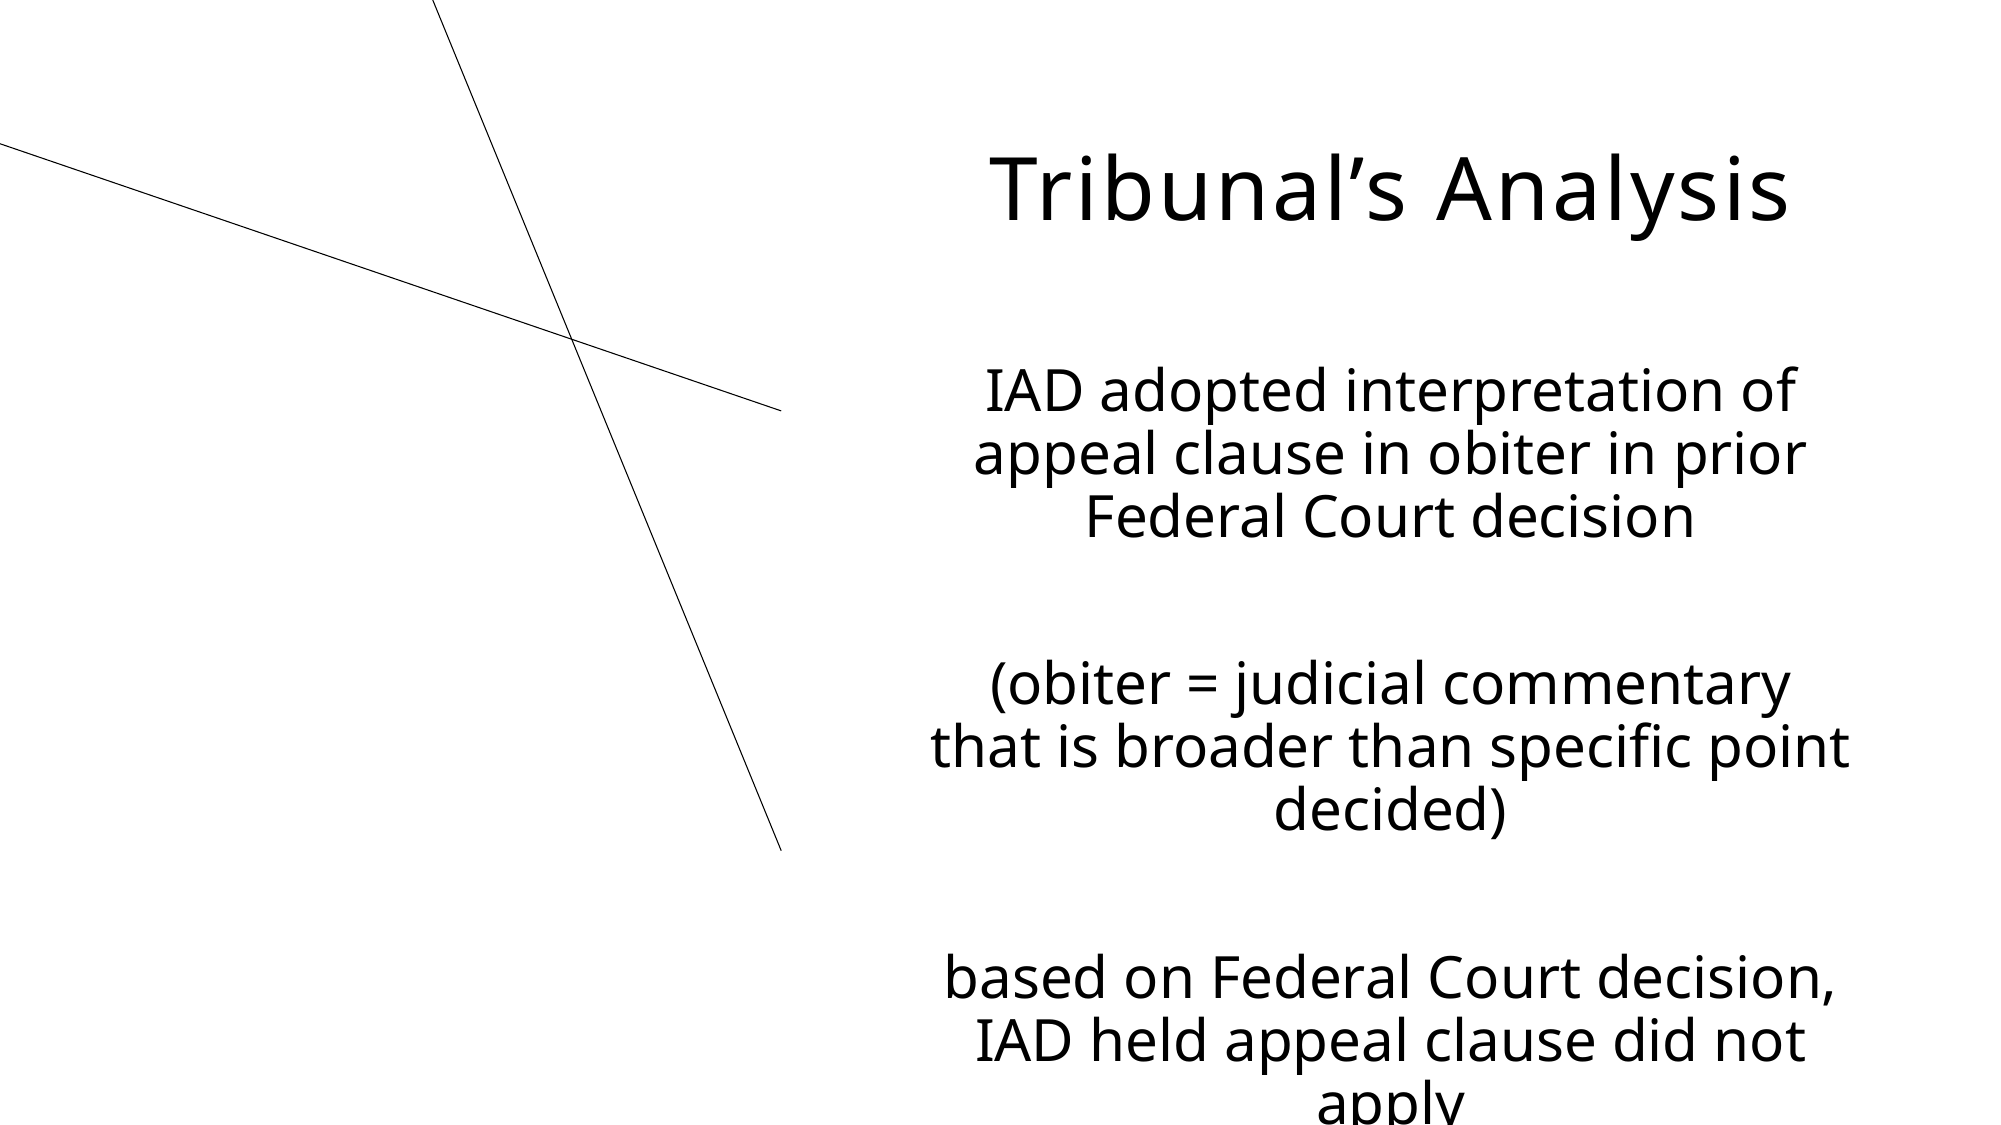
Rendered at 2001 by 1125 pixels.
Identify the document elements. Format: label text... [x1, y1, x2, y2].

text_box IAD adopted interpretation of appeal clause in obiter in prior Federal Court decision (obiter = judicial commentary that is broader than specific point decided) based on Federal Court decision, IAD held appeal clause did not apply [913, 262, 1868, 1043]
title Tribunal’s Analysis [781, 158, 2000, 247]
